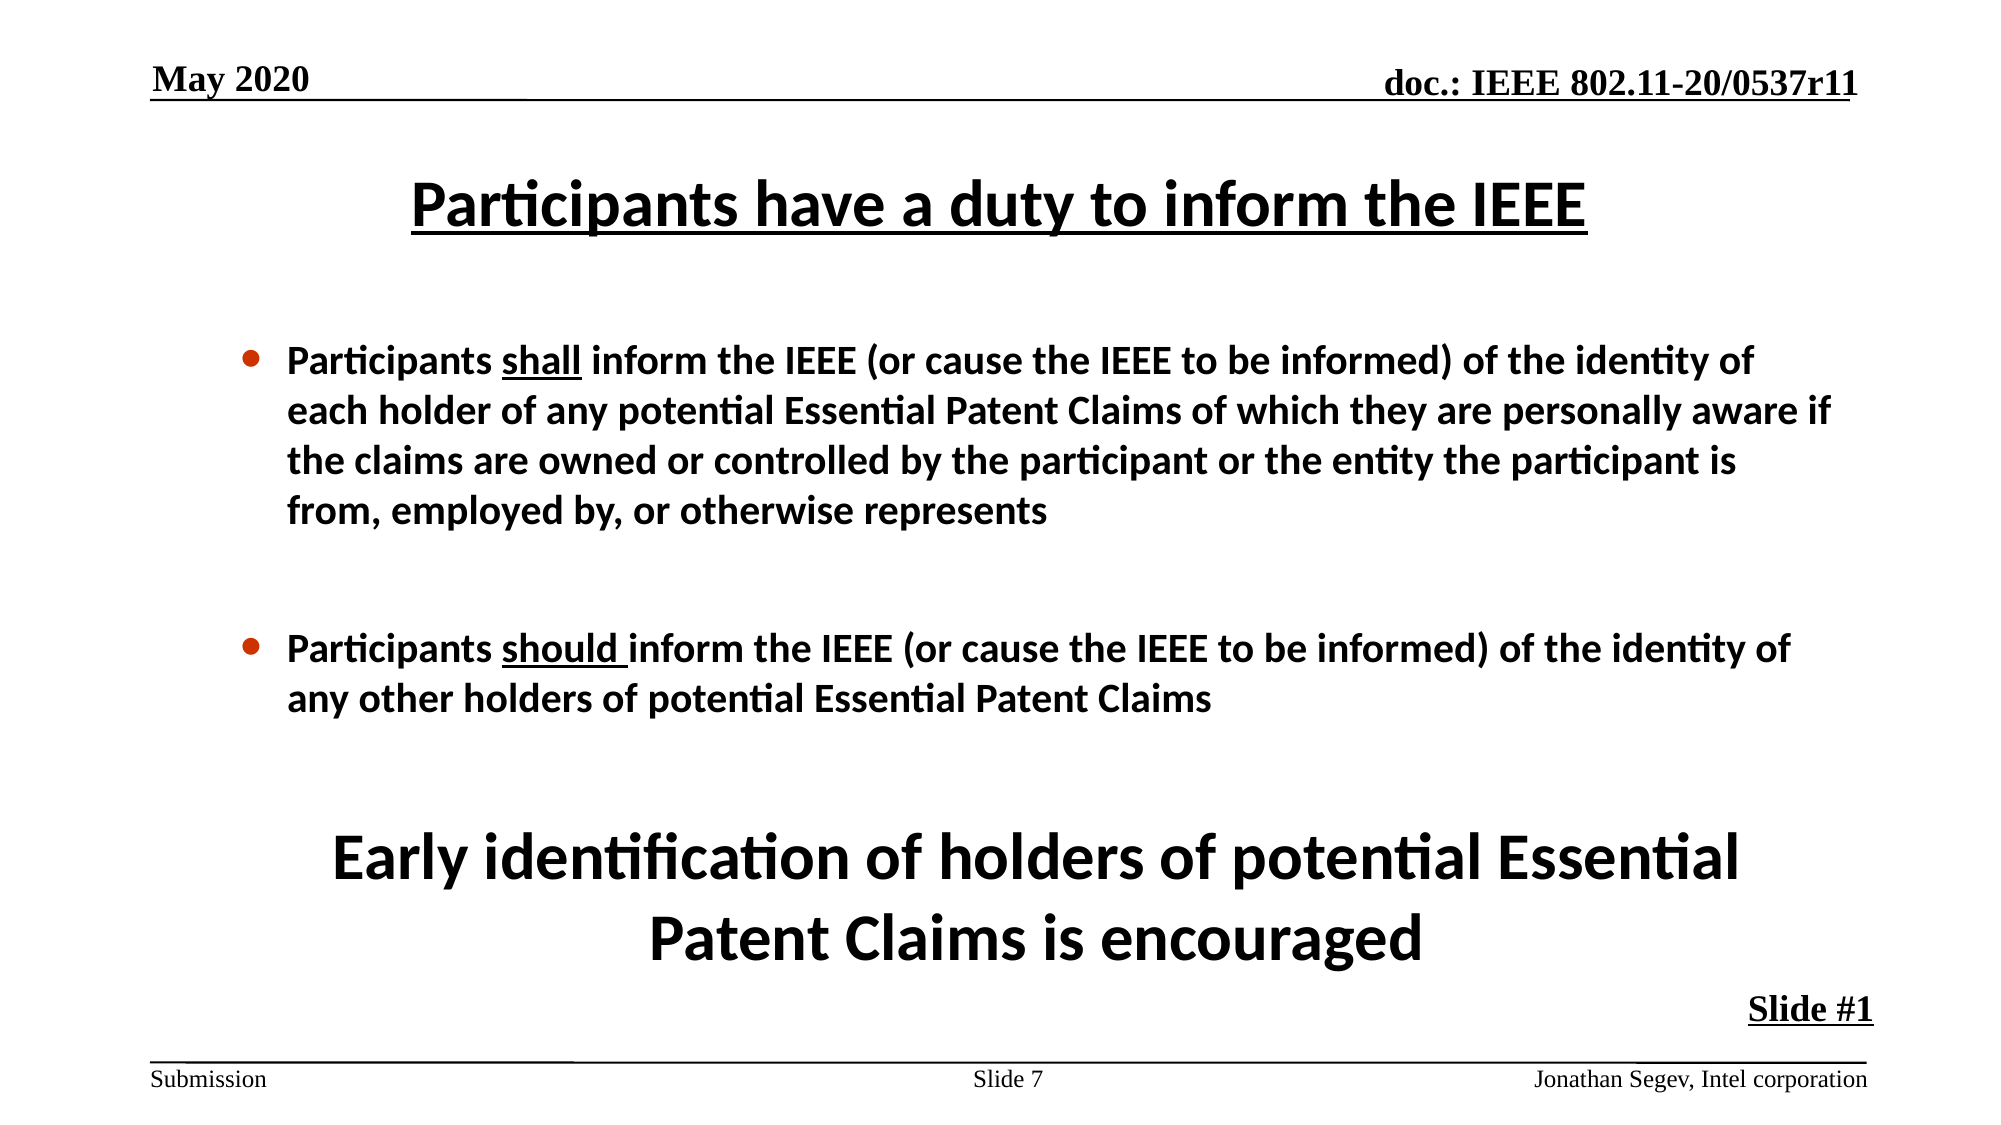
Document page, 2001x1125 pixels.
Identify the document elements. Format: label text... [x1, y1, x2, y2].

slide_number Slide 7 [950, 1061, 1067, 1123]
text_box Slide #1 [1733, 976, 1890, 1037]
title Participants have a duty to inform the IEEE [149, 112, 1850, 288]
list Participants shall inform the IEEE (or cause the IEEE to be informed) of the identity of each holder of any potential Essential Patent Claims of which they are personally aware if the claims are owned or controlled by the participant or the entity the participant is from, employed by, or otherwise represents Participants should inform the IEEE (or cause the IEEE to be informed) of the identity of any other holders of potential Essential Patent Claims Early identification of holders of potential Essential Patent Claims is encouraged [149, 324, 1850, 1000]
footer Jonathan Segev, Intel corporation [1171, 1061, 1869, 1093]
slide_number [152, 54, 563, 100]
